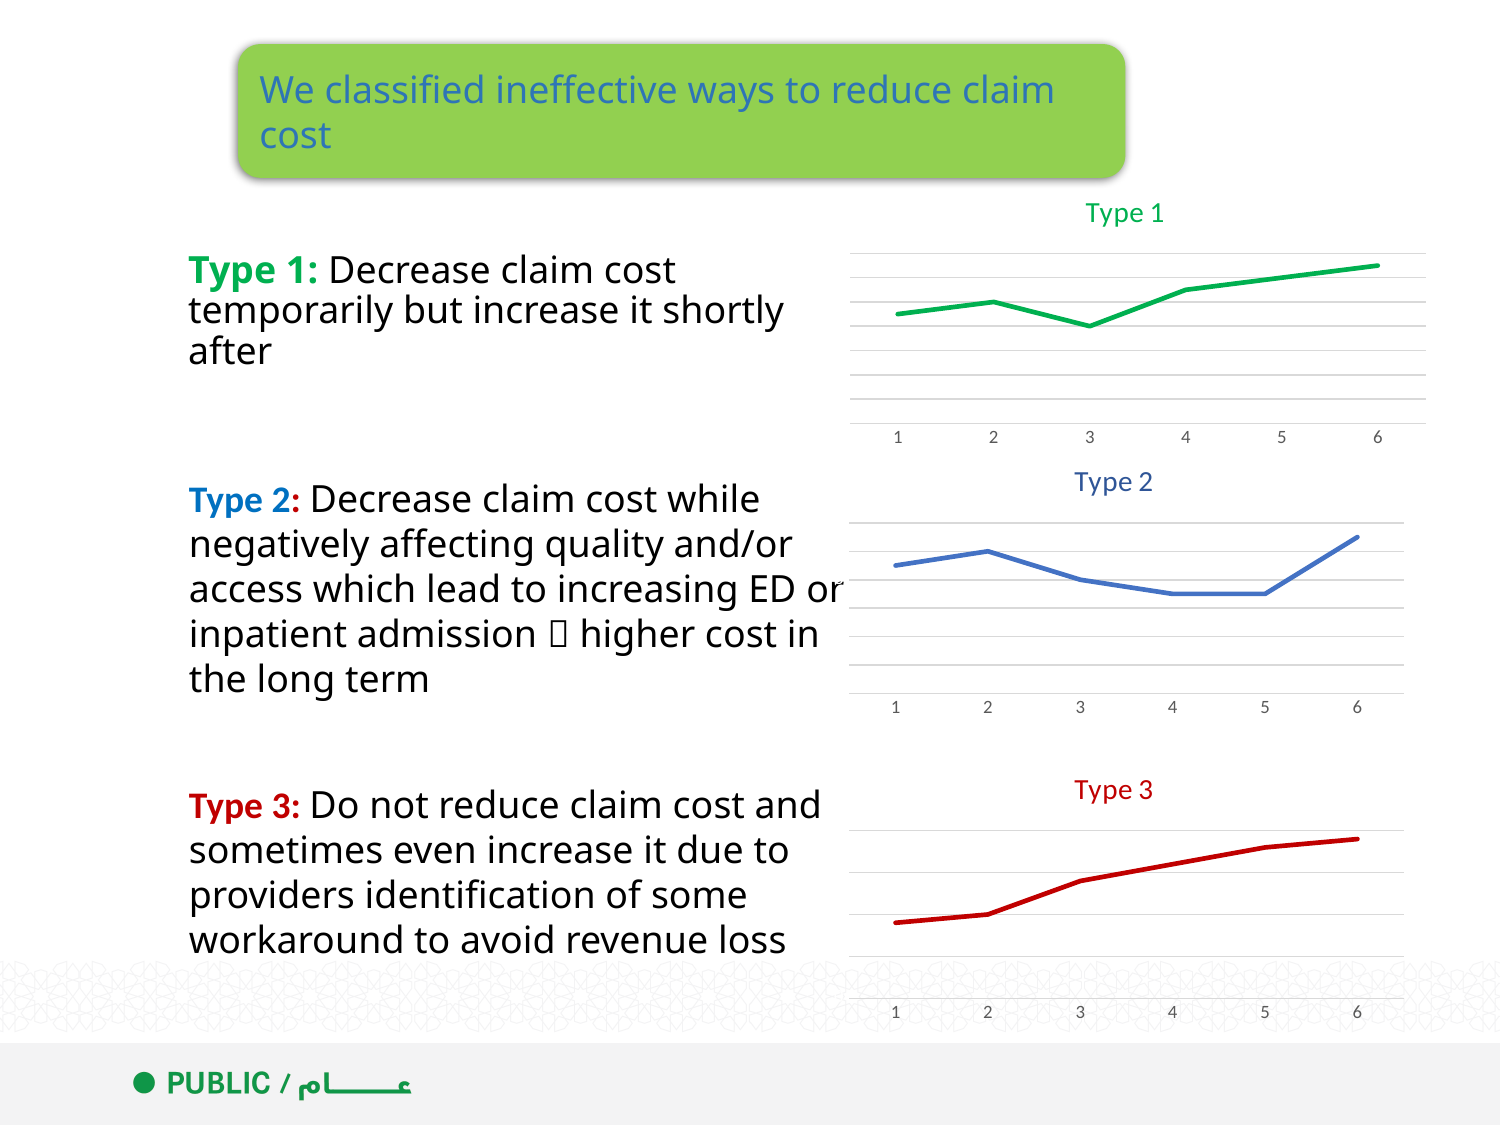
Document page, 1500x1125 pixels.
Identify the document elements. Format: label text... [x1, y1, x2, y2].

picture [0, 0, 1500, 1125]
title Type 1: Decrease claim cost temporarily but increase it shortly after [173, 298, 812, 370]
chart [812, 177, 1439, 724]
text_box Type 3: Do not reduce claim cost and sometimes even increase it due to providers identification of some workaround to avoid revenue loss [177, 788, 812, 953]
chart [812, 755, 1416, 1029]
text_box We classified ineffective ways to reduce claim cost [238, 44, 1126, 178]
text_box Type 2: Decrease claim cost while negatively affecting quality and/or access which lead to increasing ED or inpatient admission  higher cost in the long term [177, 510, 812, 664]
